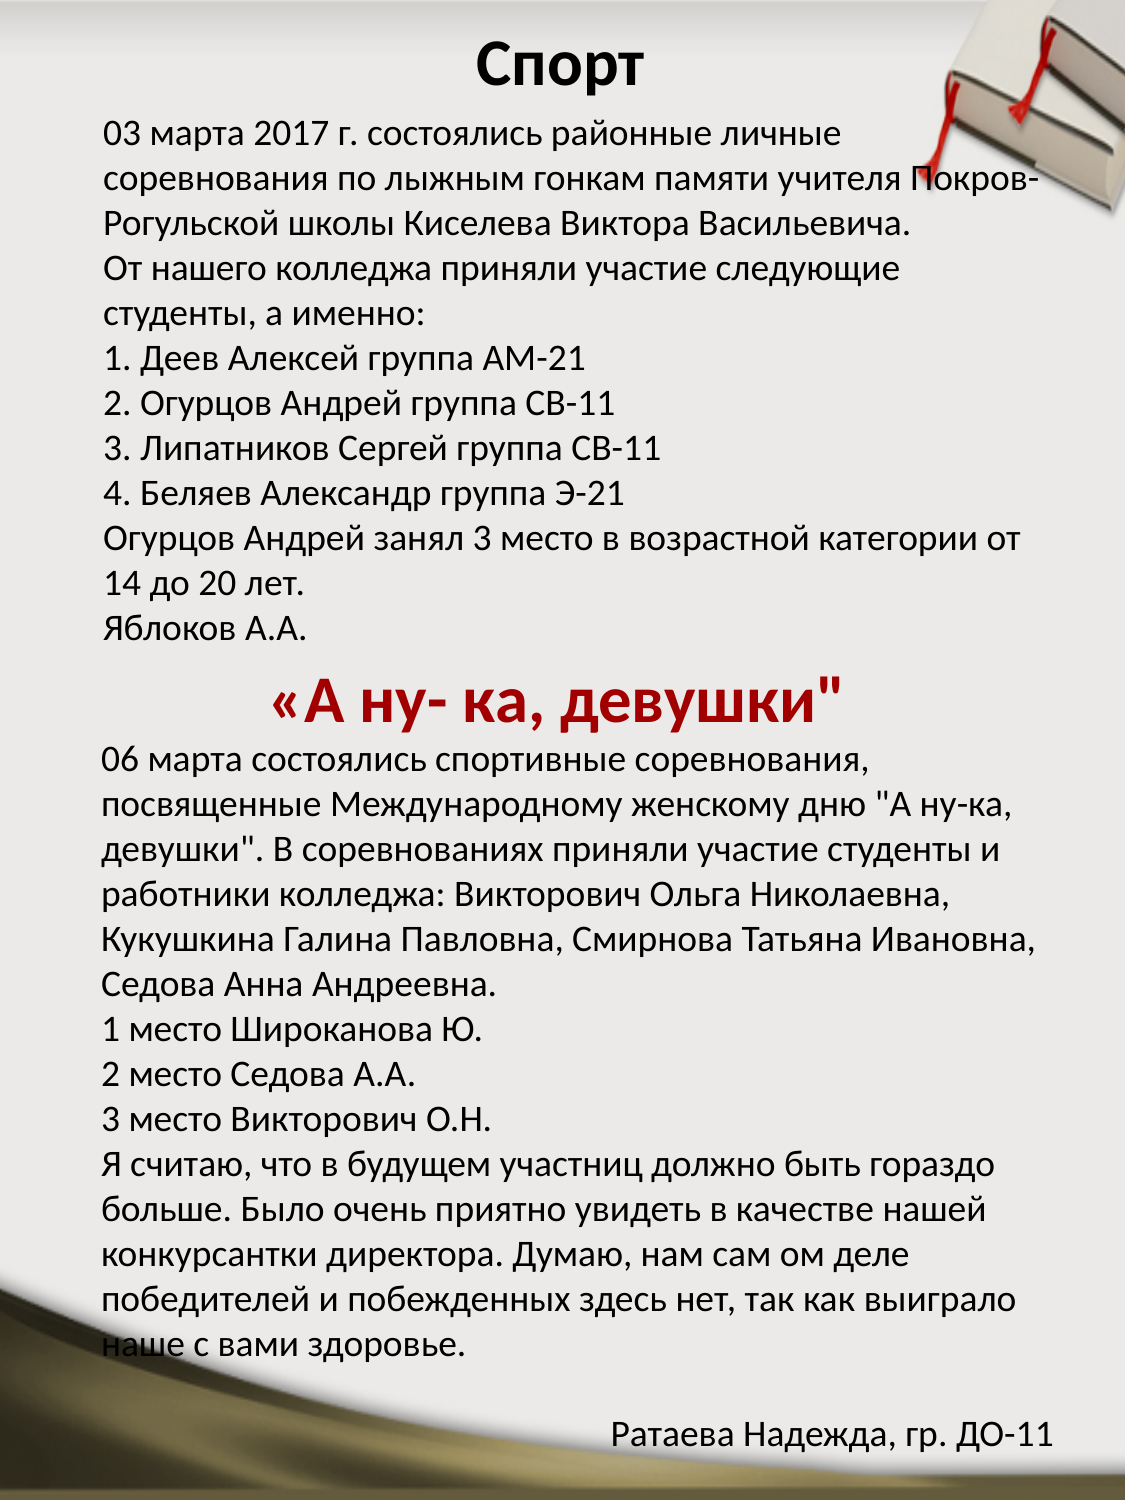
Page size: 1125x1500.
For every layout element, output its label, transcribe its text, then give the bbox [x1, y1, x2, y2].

text_box 03 марта 2017 г. состоялись районные личные соревнования по лыжным гонкам памяти учителя Покров-Рогульской школы Киселева Виктора Васильевича. От нашего колледжа приняли участие следующие студенты, а именно: 1. Деев Алексей группа АМ-21 2. Огурцов Андрей группа СВ-11 3. Липатников Сергей группа СВ-11 4. Беляев Александр группа Э-21 Огурцов Андрей занял 3 место в возрастной категории от 14 до 20 лет. Яблоков А.А. [88, 100, 1069, 608]
picture [0, 0, 1125, 1500]
title Спорт [54, 5, 1067, 113]
text_box 06 марта состоялись спортивные соревнования, посвященные Международному женскому дню "А ну-ка, девушки". В соревнованиях приняли участие студенты и работники колледжа: Викторович Ольга Николаевна, Кукушкина Галина Павловна, Смирнова Татьяна Ивановна, Седова Анна Андреевна. 1 место Широканова Ю. 2 место Седова А.А. 3 место Викторович О.Н. Я считаю, что в будущем участниц должно быть гораздо больше. Было очень приятно увидеть в качестве нашей конкурсантки директора. Думаю, нам сам ом деле победителей и побежденных здесь нет, так как выиграло наше с вами здоровье. Ратаева Надежда, гр. ДО-11 [86, 726, 1069, 1500]
text_box «А ну- ка, девушки" [58, 608, 1072, 783]
